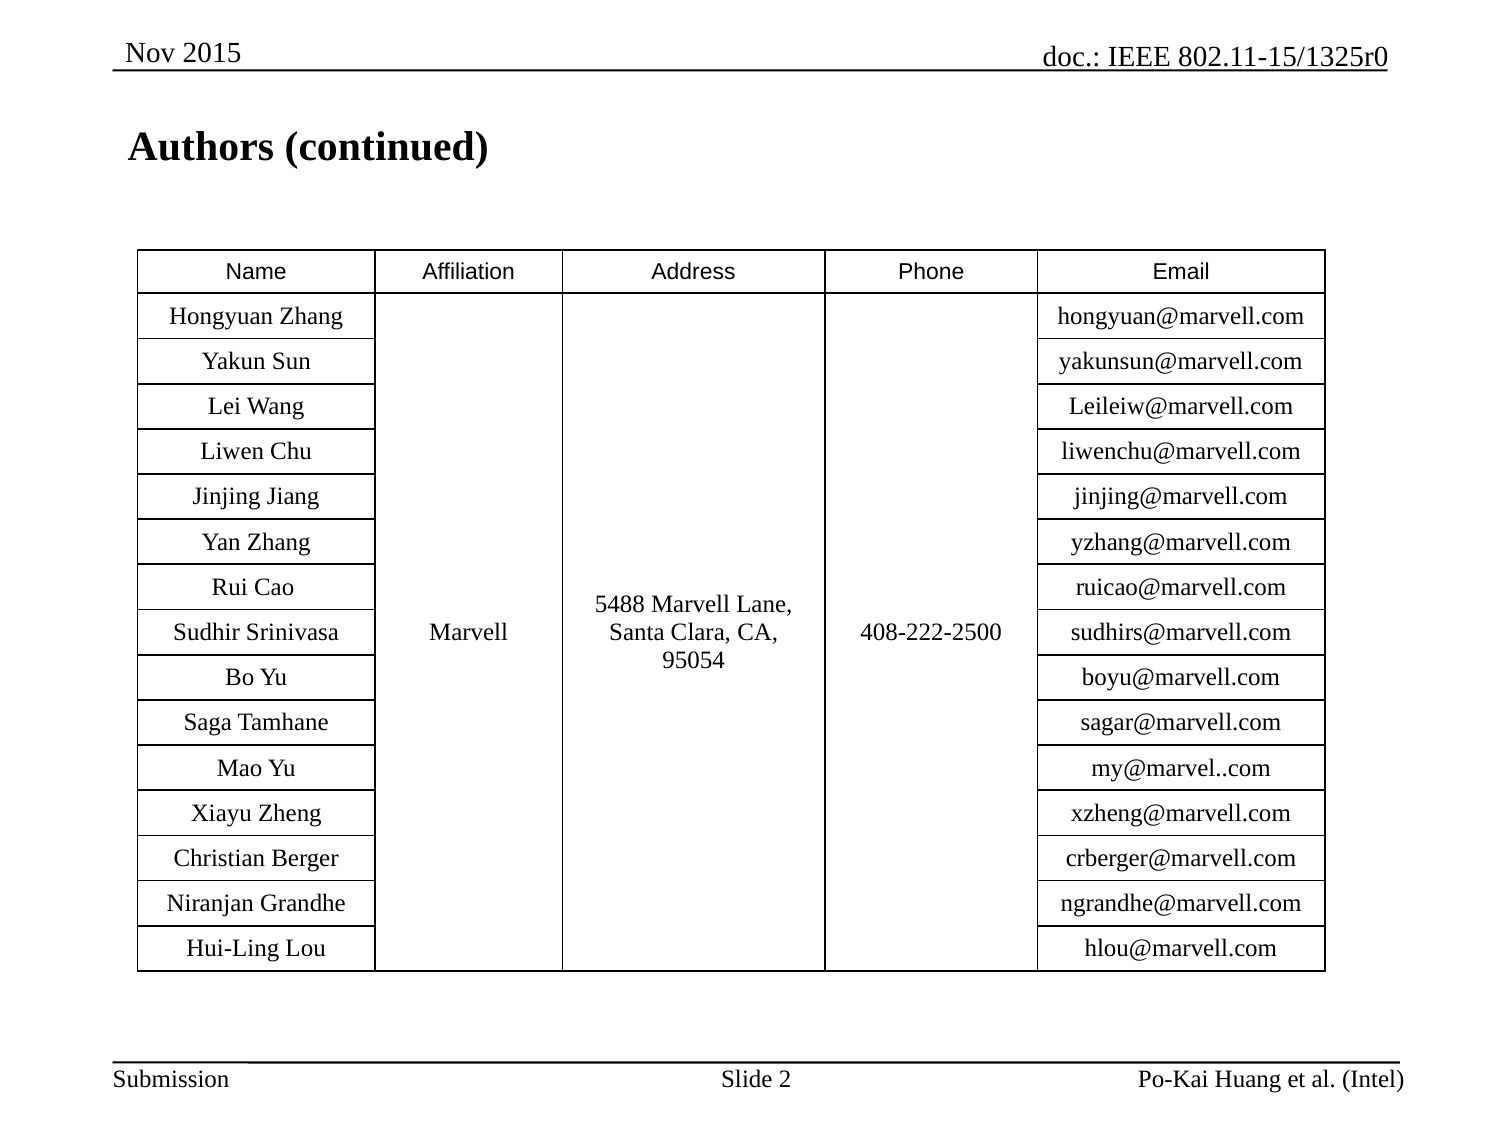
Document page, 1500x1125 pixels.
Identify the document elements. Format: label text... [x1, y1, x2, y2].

table_cell Hui-Ling Lou [138, 927, 374, 970]
table_cell Liwen Chu [138, 430, 374, 473]
table_cell jinjing@marvell.com [1038, 475, 1324, 518]
table_cell hlou@marvell.com [1038, 927, 1324, 970]
table_cell ngrandhe@marvell.com [1038, 881, 1324, 925]
table_cell boyu@marvell.com [1038, 656, 1324, 699]
table_cell Mao Yu [138, 746, 374, 789]
table_cell 5488 Marvell Lane, Santa Clara, CA, 95054 [563, 294, 824, 970]
slide_number Slide 2 [712, 1062, 800, 1093]
table_cell Bo Yu [138, 656, 374, 699]
table_cell Xiayu Zheng [138, 791, 374, 835]
table_header Email [1038, 251, 1324, 292]
table_cell Christian Berger [138, 836, 374, 880]
footer Po-Kai Huang et al. (Intel) [1134, 1062, 1405, 1093]
table_cell liwenchu@marvell.com [1038, 430, 1324, 473]
table_cell xzheng@marvell.com [1038, 791, 1324, 835]
table_cell Hongyuan Zhang [138, 294, 374, 338]
table_cell Jinjing Jiang [138, 475, 374, 518]
table_cell my@marvel..com [1038, 746, 1324, 789]
table_cell crberger@marvell.com [1038, 836, 1324, 880]
table_cell Lei Wang [138, 385, 374, 428]
table_cell Leileiw@marvell.com [1038, 385, 1324, 428]
table_cell ruicao@marvell.com [1038, 565, 1324, 609]
table_header Affiliation [376, 251, 562, 292]
table_cell Sudhir Srinivasa [138, 610, 374, 654]
table_header Address [563, 251, 824, 292]
table_cell Yan Zhang [138, 520, 374, 563]
table_header Name [138, 251, 374, 292]
table_cell sudhirs@marvell.com [1038, 610, 1324, 654]
table_cell Marvell [376, 294, 562, 970]
table_header Phone [826, 251, 1037, 292]
table_cell Niranjan Grandhe [138, 881, 374, 925]
table_cell Rui Cao [138, 565, 374, 609]
table_cell yzhang@marvell.com [1038, 520, 1324, 563]
table_cell yakunsun@marvell.com [1038, 339, 1324, 383]
table_cell Yakun Sun [138, 339, 374, 383]
table_cell Saga Tamhane [138, 701, 374, 744]
table_cell sagar@marvell.com [1038, 701, 1324, 744]
table_cell 408-222-2500 [826, 294, 1037, 970]
table_cell hongyuan@marvell.com [1038, 294, 1324, 338]
title Authors (continued) [112, 124, 1388, 163]
